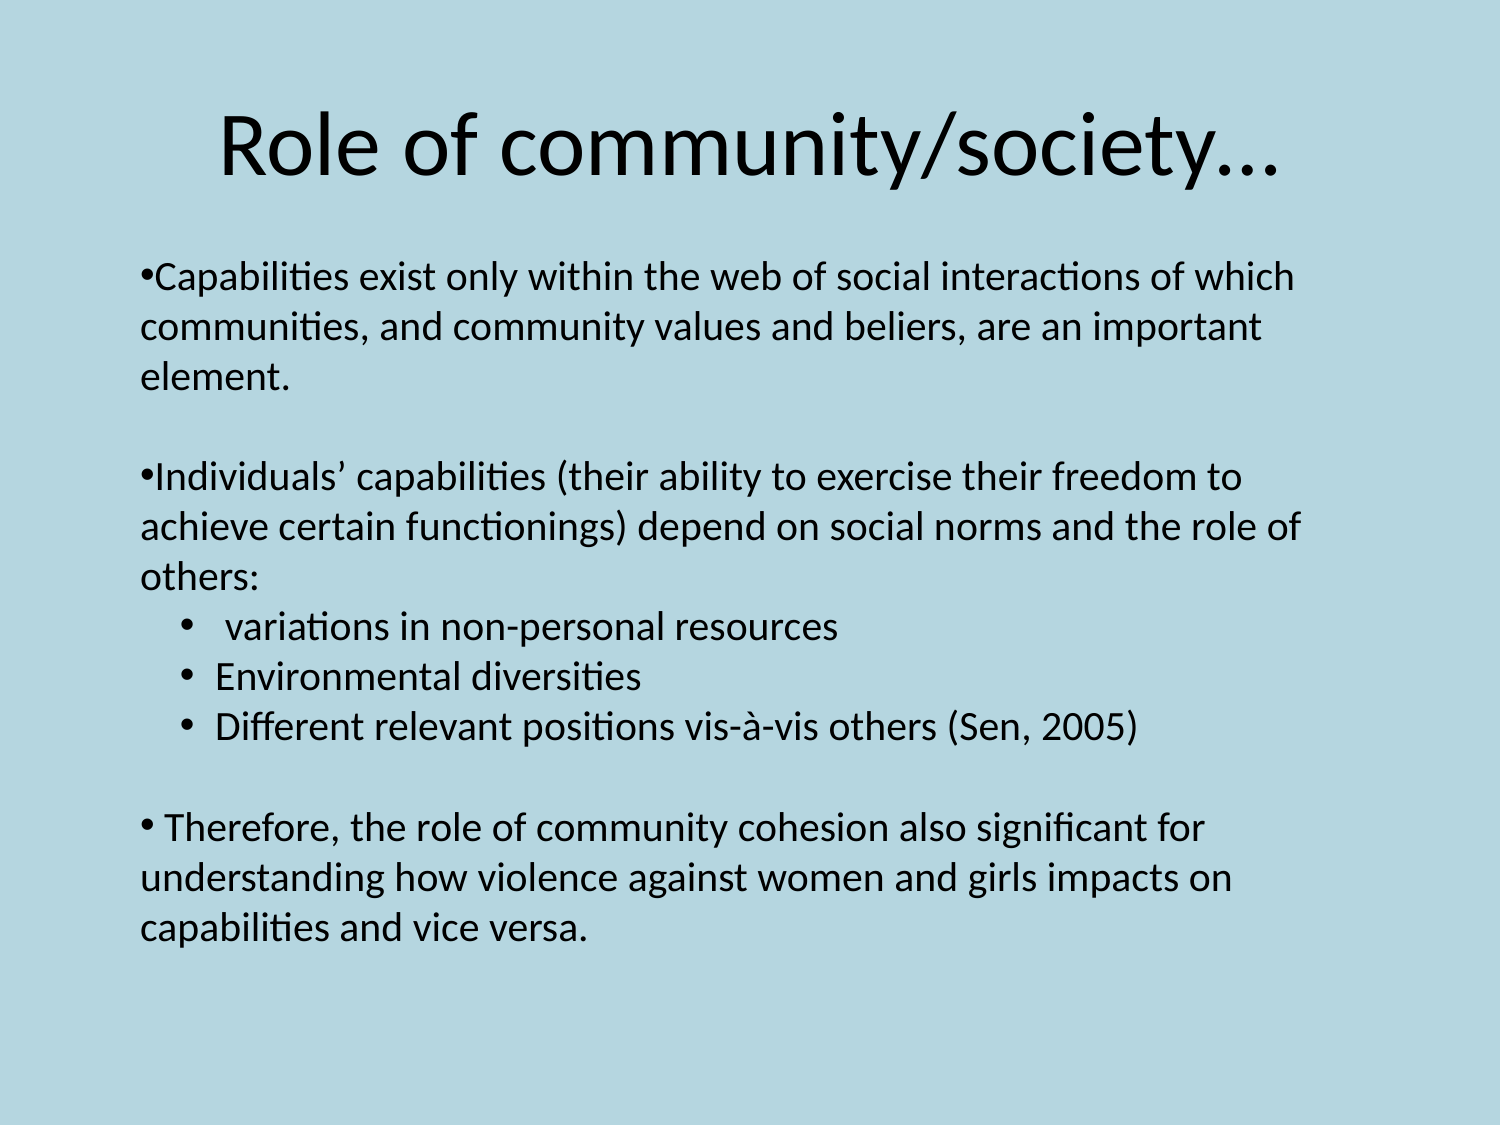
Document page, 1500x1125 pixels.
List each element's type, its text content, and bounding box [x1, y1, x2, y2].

title Role of community/society… [75, 45, 1425, 233]
text_box Capabilities exist only within the web of social interactions of which communities, and community values and beliers, are an important element. Individuals’ capabilities (their ability to exercise their freedom to achieve certain functionings) depend on social norms and the role of others: variations in non-personal resources Environmental diversities Different relevant positions vis-à-vis others (Sen, 2005) Therefore, the role of community cohesion also significant for understanding how violence against women and girls impacts on capabilities and vice versa. [125, 196, 1331, 1002]
